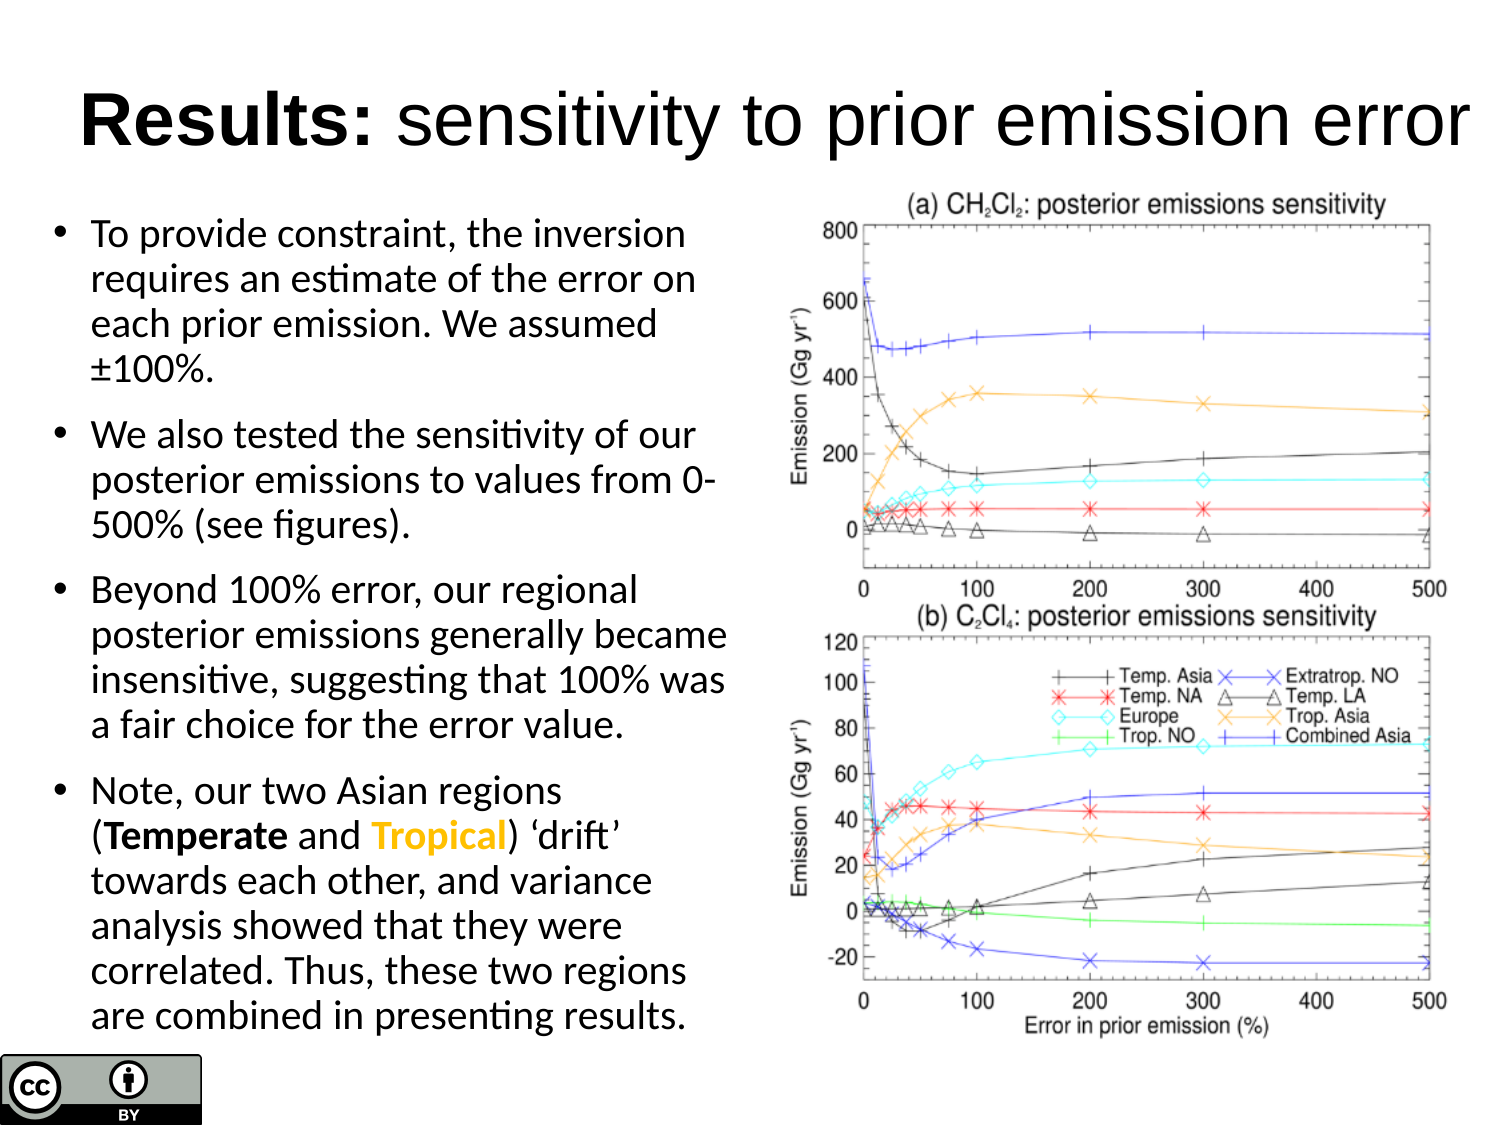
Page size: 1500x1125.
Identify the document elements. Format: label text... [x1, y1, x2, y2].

title Results: sensitivity to prior emission error [64, 12, 1500, 230]
text_box To provide constraint, the inversion requires an estimate of the error on each prior emission. We assumed ±100%. We also tested the sensitivity of our posterior emissions to values from 0-500% (see figures). Beyond 100% error, our regional posterior emissions generally became insensitive, suggesting that 100% was a fair choice for the error value. Note, our two Asian regions (Temperate and Tropical) ‘drift’ towards each other, and variance analysis showed that they were correlated. Thus, these two regions are combined in presenting results. [38, 203, 765, 1055]
picture [0, 1054, 202, 1125]
picture [764, 182, 1462, 1040]
